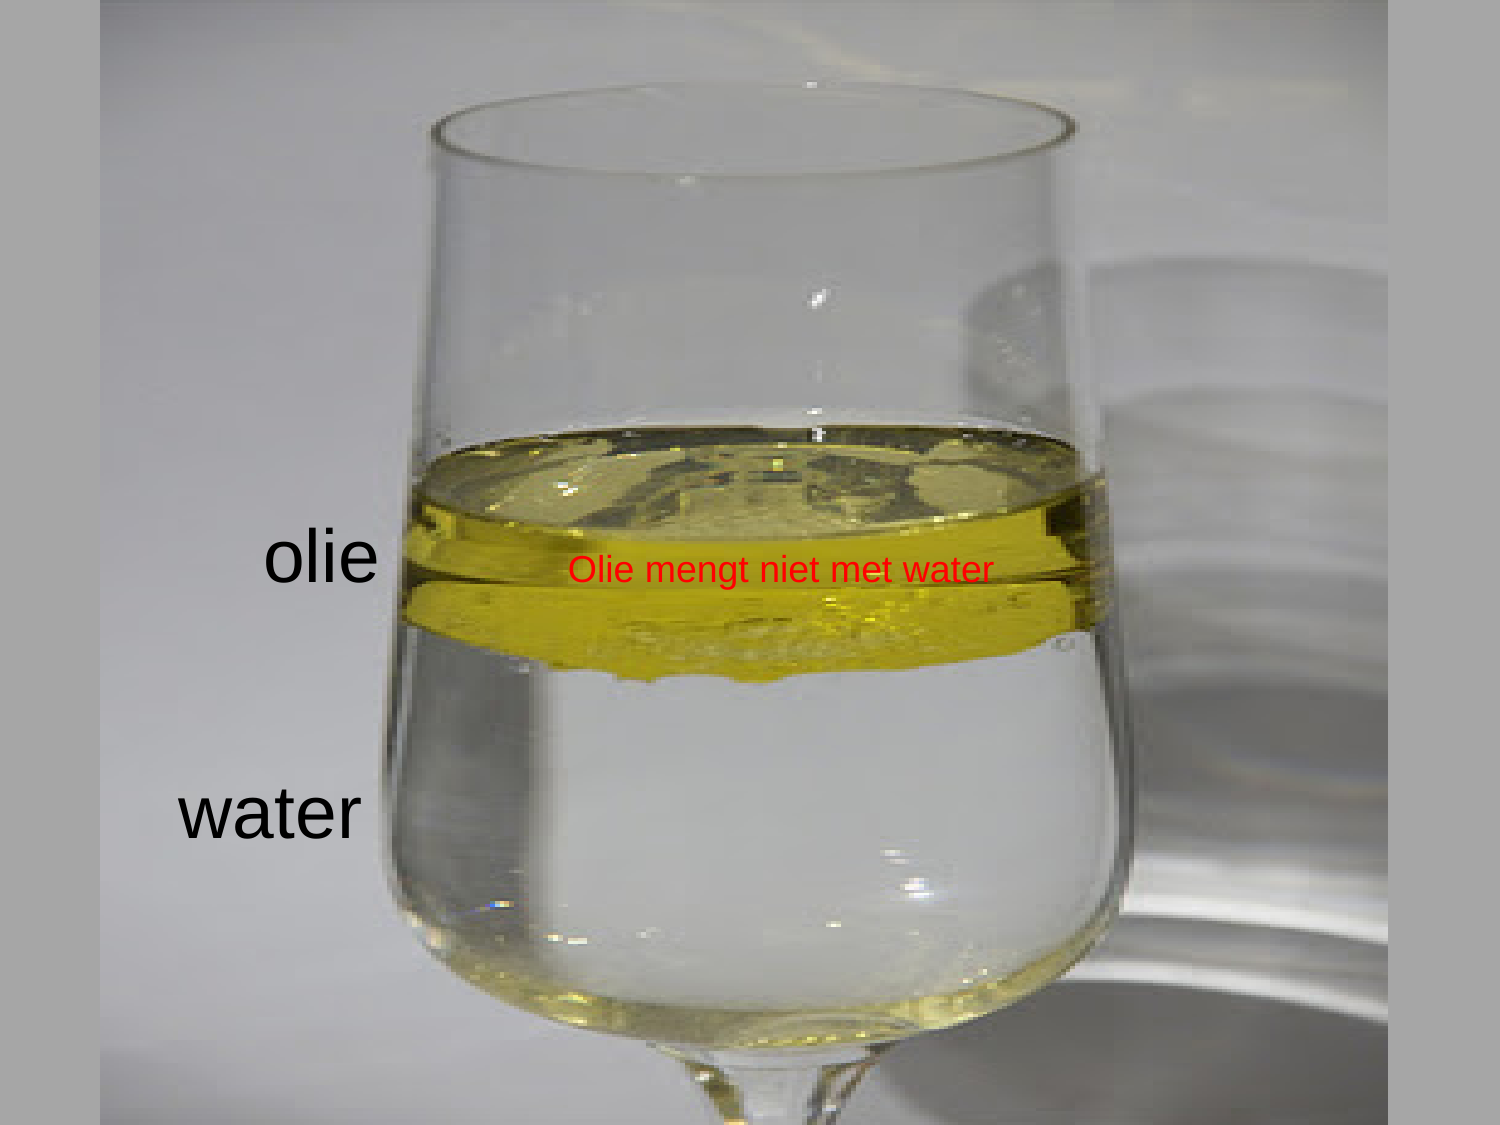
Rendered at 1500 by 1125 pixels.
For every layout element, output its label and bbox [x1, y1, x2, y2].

picture [100, 0, 1389, 1125]
